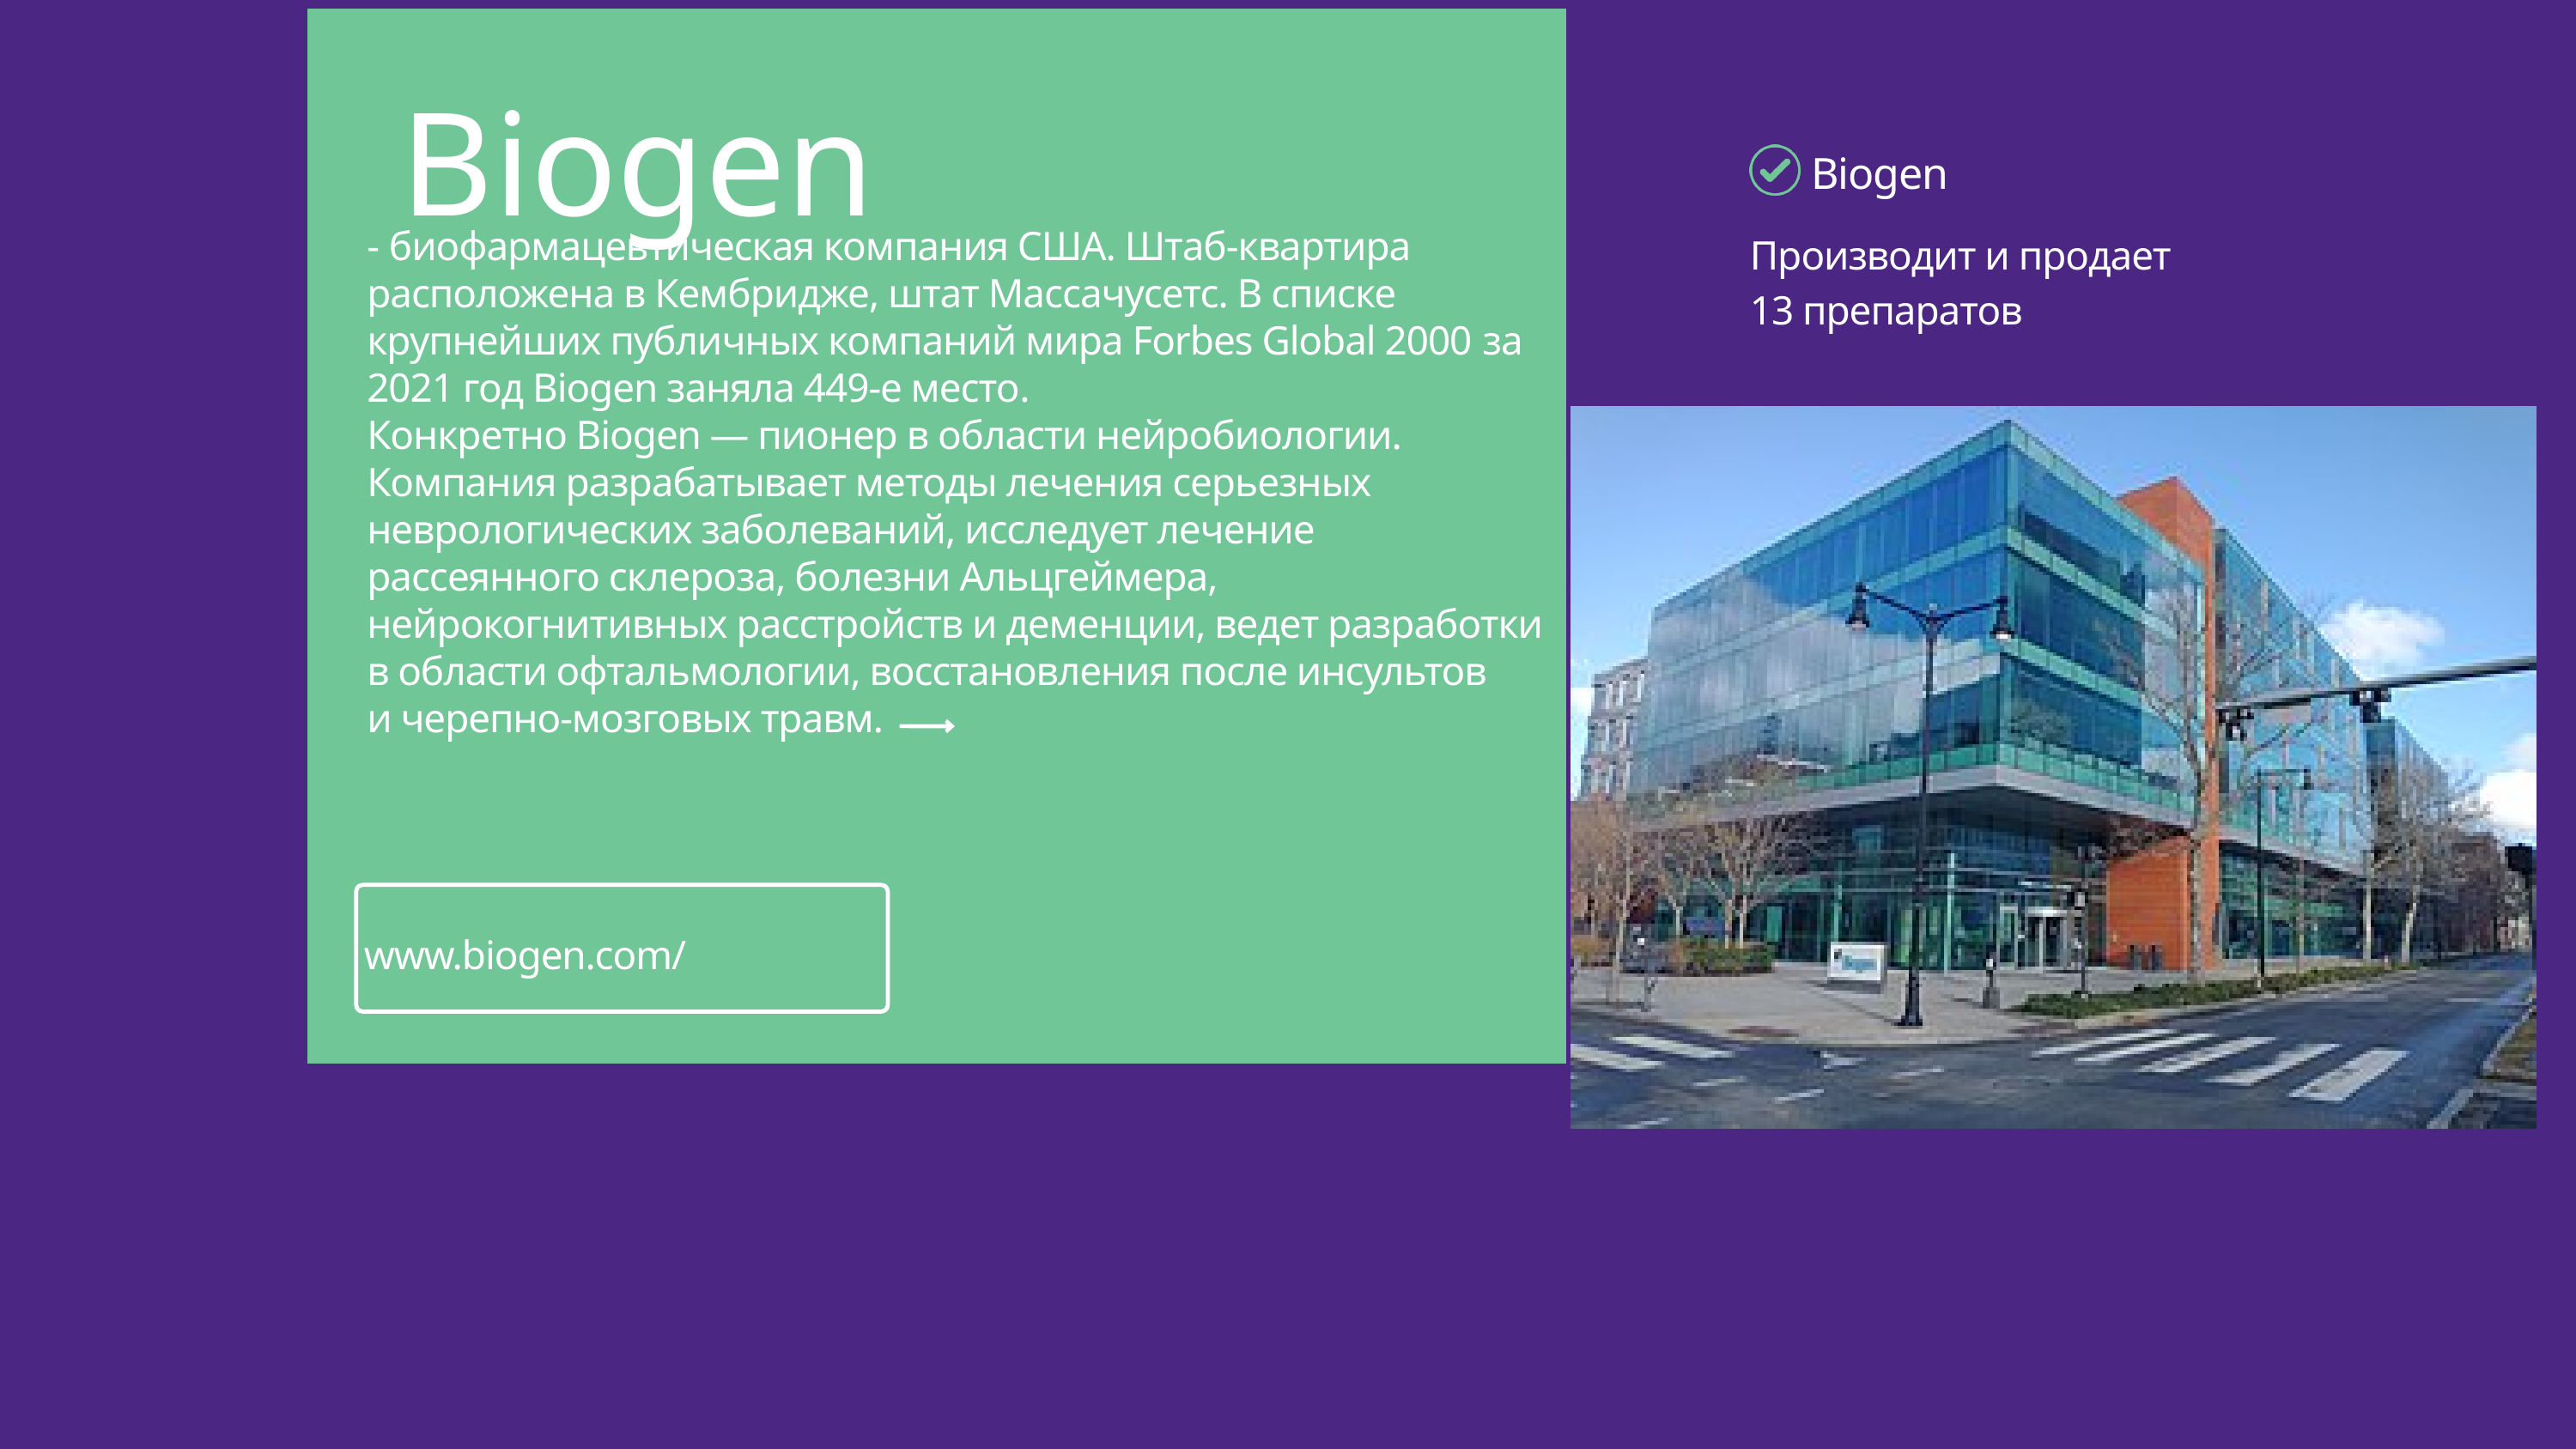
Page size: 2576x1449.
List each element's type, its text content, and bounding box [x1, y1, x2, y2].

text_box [307, 8, 1567, 1064]
picture [1570, 406, 2537, 1129]
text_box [354, 882, 890, 1015]
text_box Biogen [1811, 137, 2396, 198]
picture [1749, 144, 1801, 196]
text_box Производит и продает 13 препаратов [1749, 222, 2357, 333]
